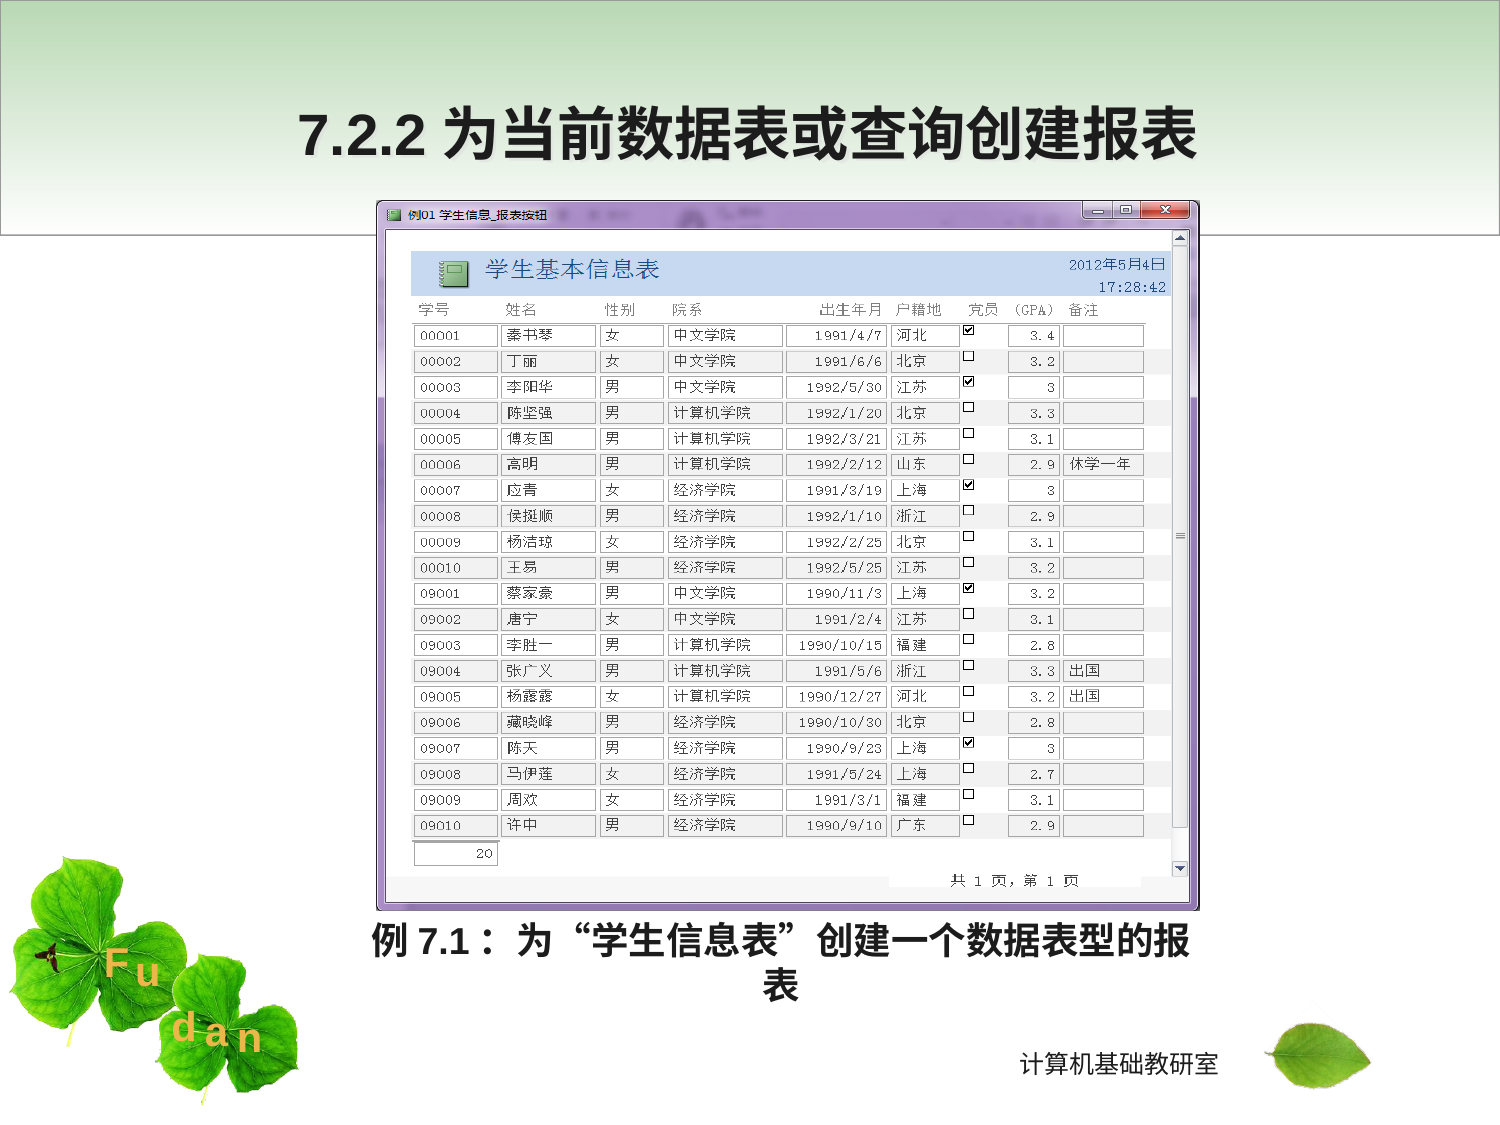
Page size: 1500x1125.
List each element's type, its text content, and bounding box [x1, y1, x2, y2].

text_box 例7.1：为“学生信息表”创建一个数据表型的报表 [352, 910, 1211, 1015]
title 7.2.2为当前数据表或查询创建报表 [35, 81, 1461, 184]
picture [376, 200, 1201, 911]
picture [9, 855, 300, 1106]
picture [1262, 1001, 1374, 1113]
